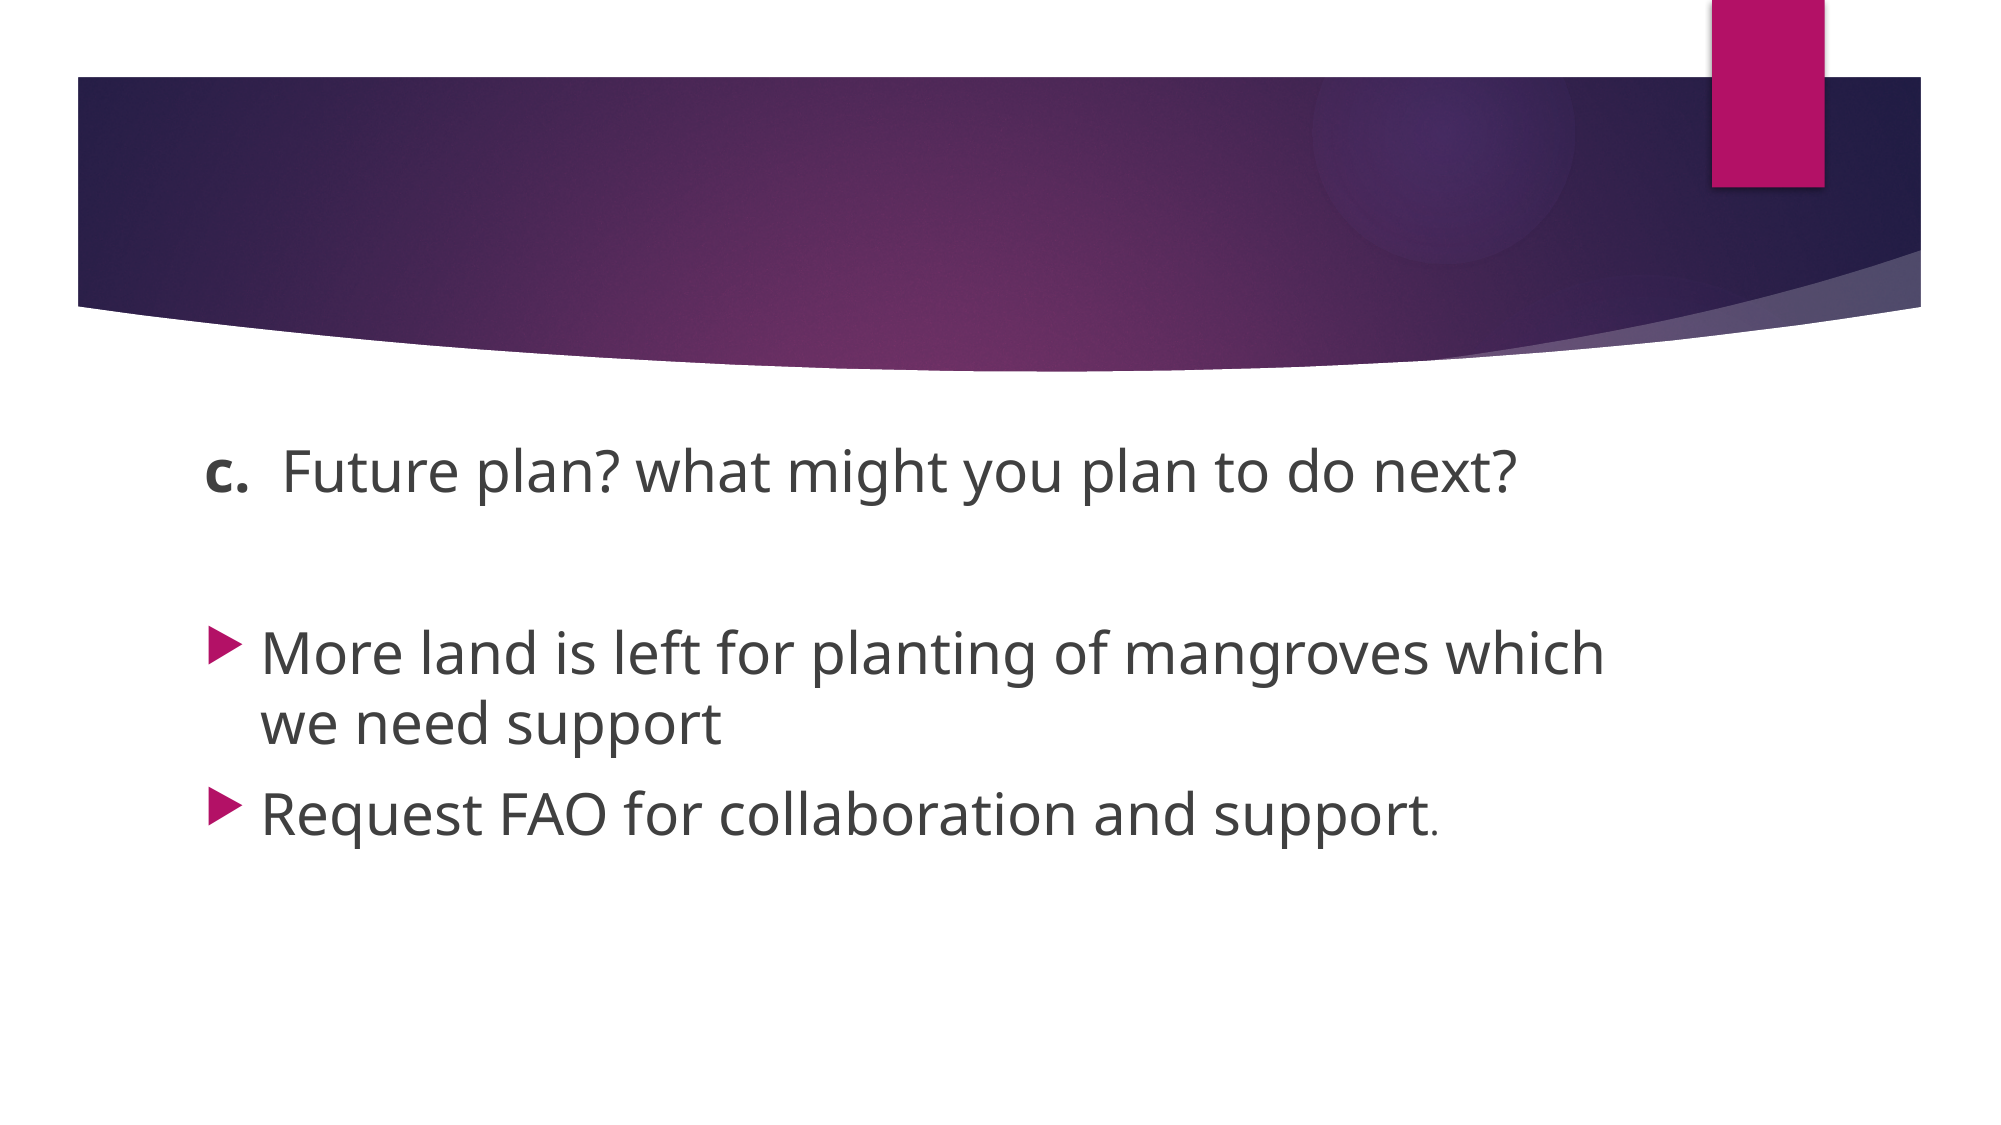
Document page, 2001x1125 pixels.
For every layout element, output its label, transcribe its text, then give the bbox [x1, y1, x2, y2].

list c. Future plan? what might you plan to do next? More land is left for planting of mangroves which we need support Request FAO for collaboration and support. [189, 427, 1638, 988]
